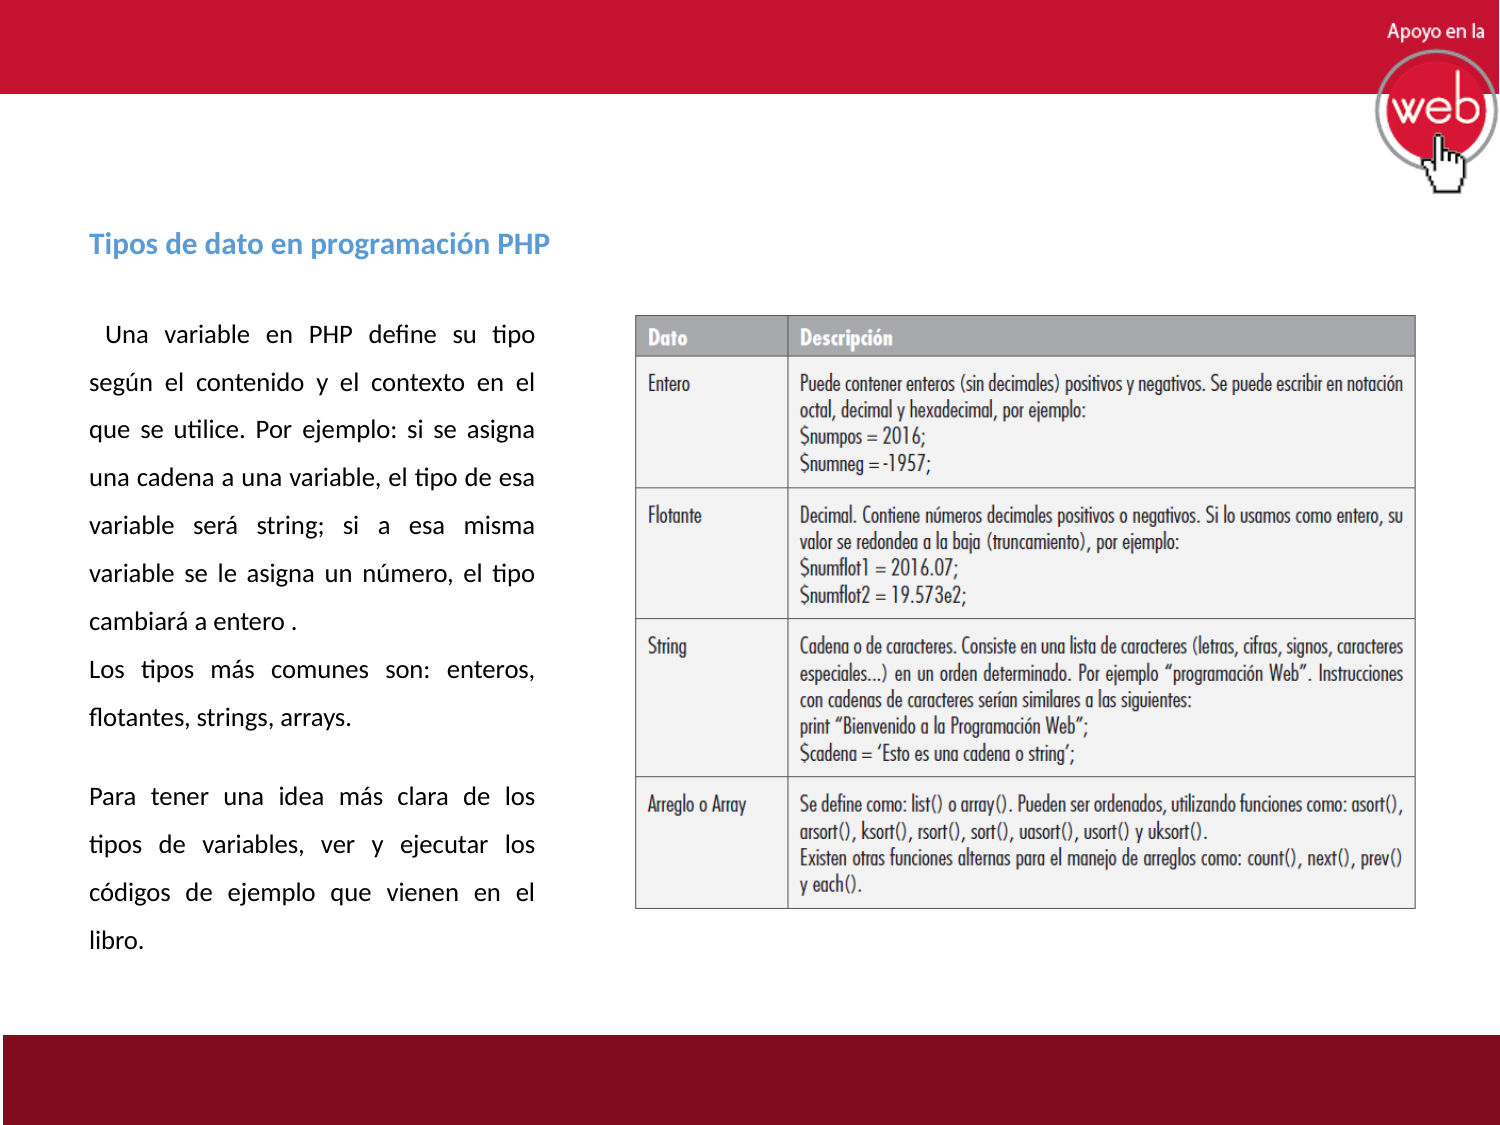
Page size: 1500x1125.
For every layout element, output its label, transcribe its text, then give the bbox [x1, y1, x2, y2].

text_box Tipos de dato en programación PHP [74, 216, 1392, 269]
picture [0, 0, 1500, 1125]
text_box Una variable en PHP define su tipo según el contenido y el contexto en el que se utilice. Por ejemplo: si se asigna una cadena a una variable, el tipo de esa variable será string; si a esa misma variable se le asigna un número, el tipo cambiará a entero . Los tipos más comunes son: enteros, flotantes, strings, arrays. Para tener una idea más clara de los tipos de variables, ver y ejecutar los códigos de ejemplo que vienen en el libro. [74, 293, 550, 962]
